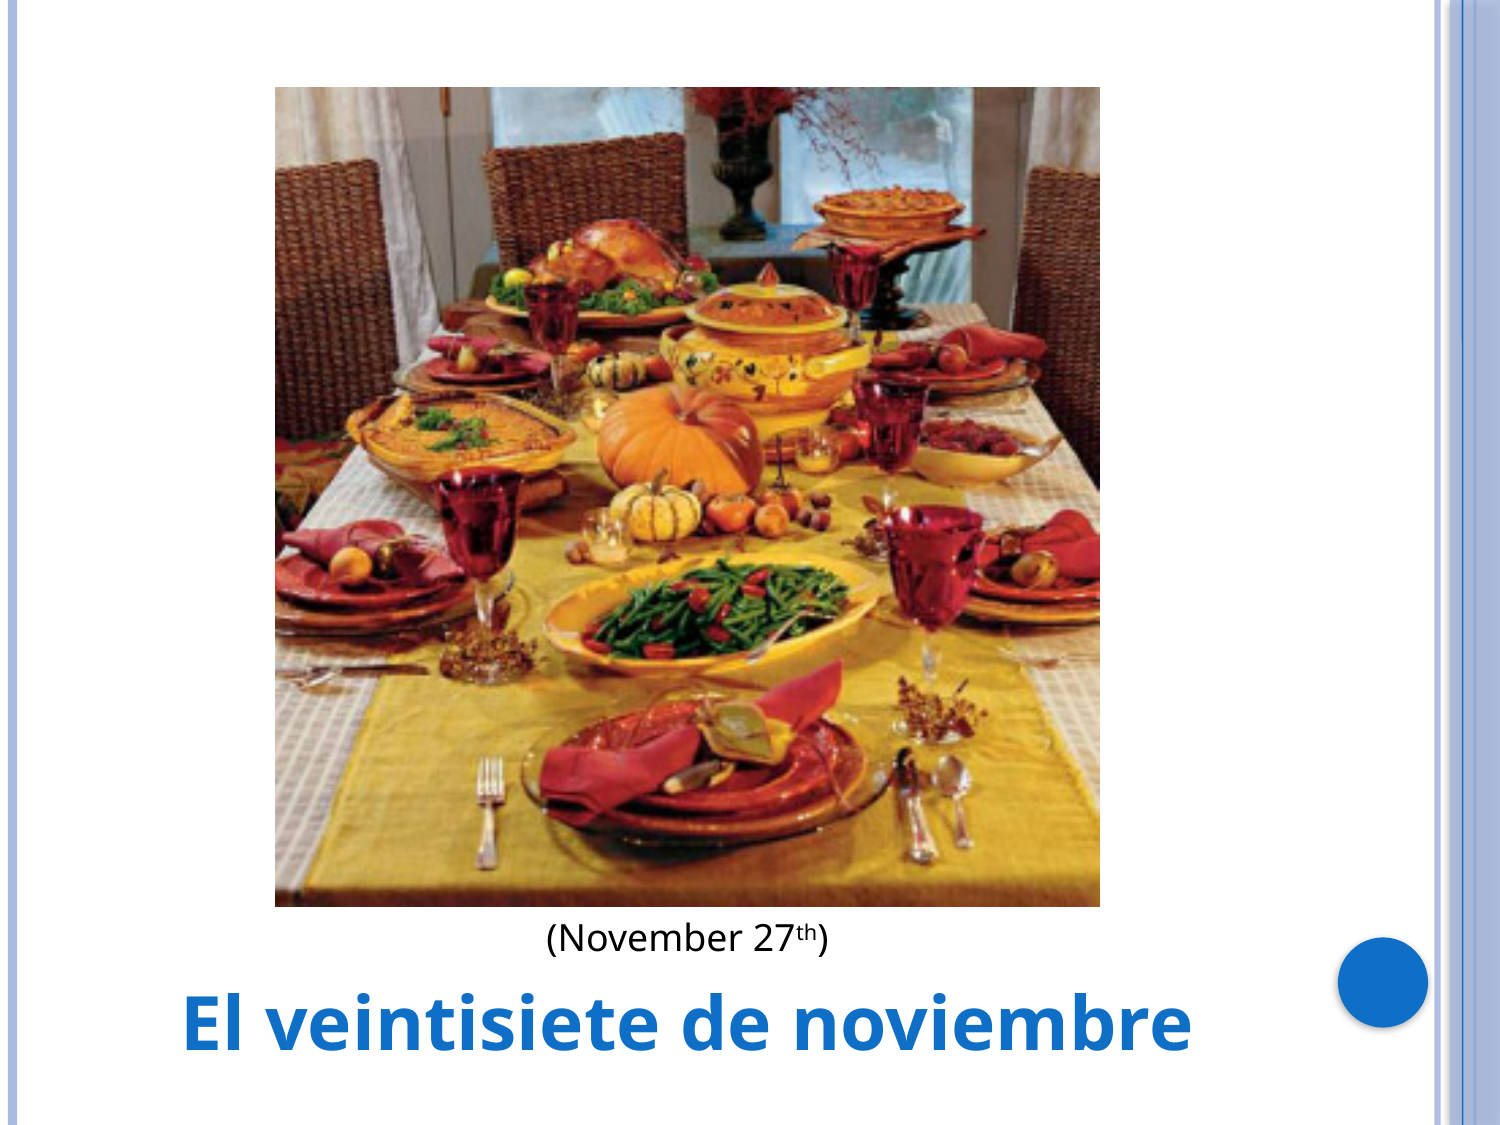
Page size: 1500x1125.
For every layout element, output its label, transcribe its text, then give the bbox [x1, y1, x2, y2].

text_box (November 27th) [274, 915, 1100, 967]
text_box El veintisiete de noviembre [62, 967, 1313, 1073]
picture [274, 86, 1101, 908]
